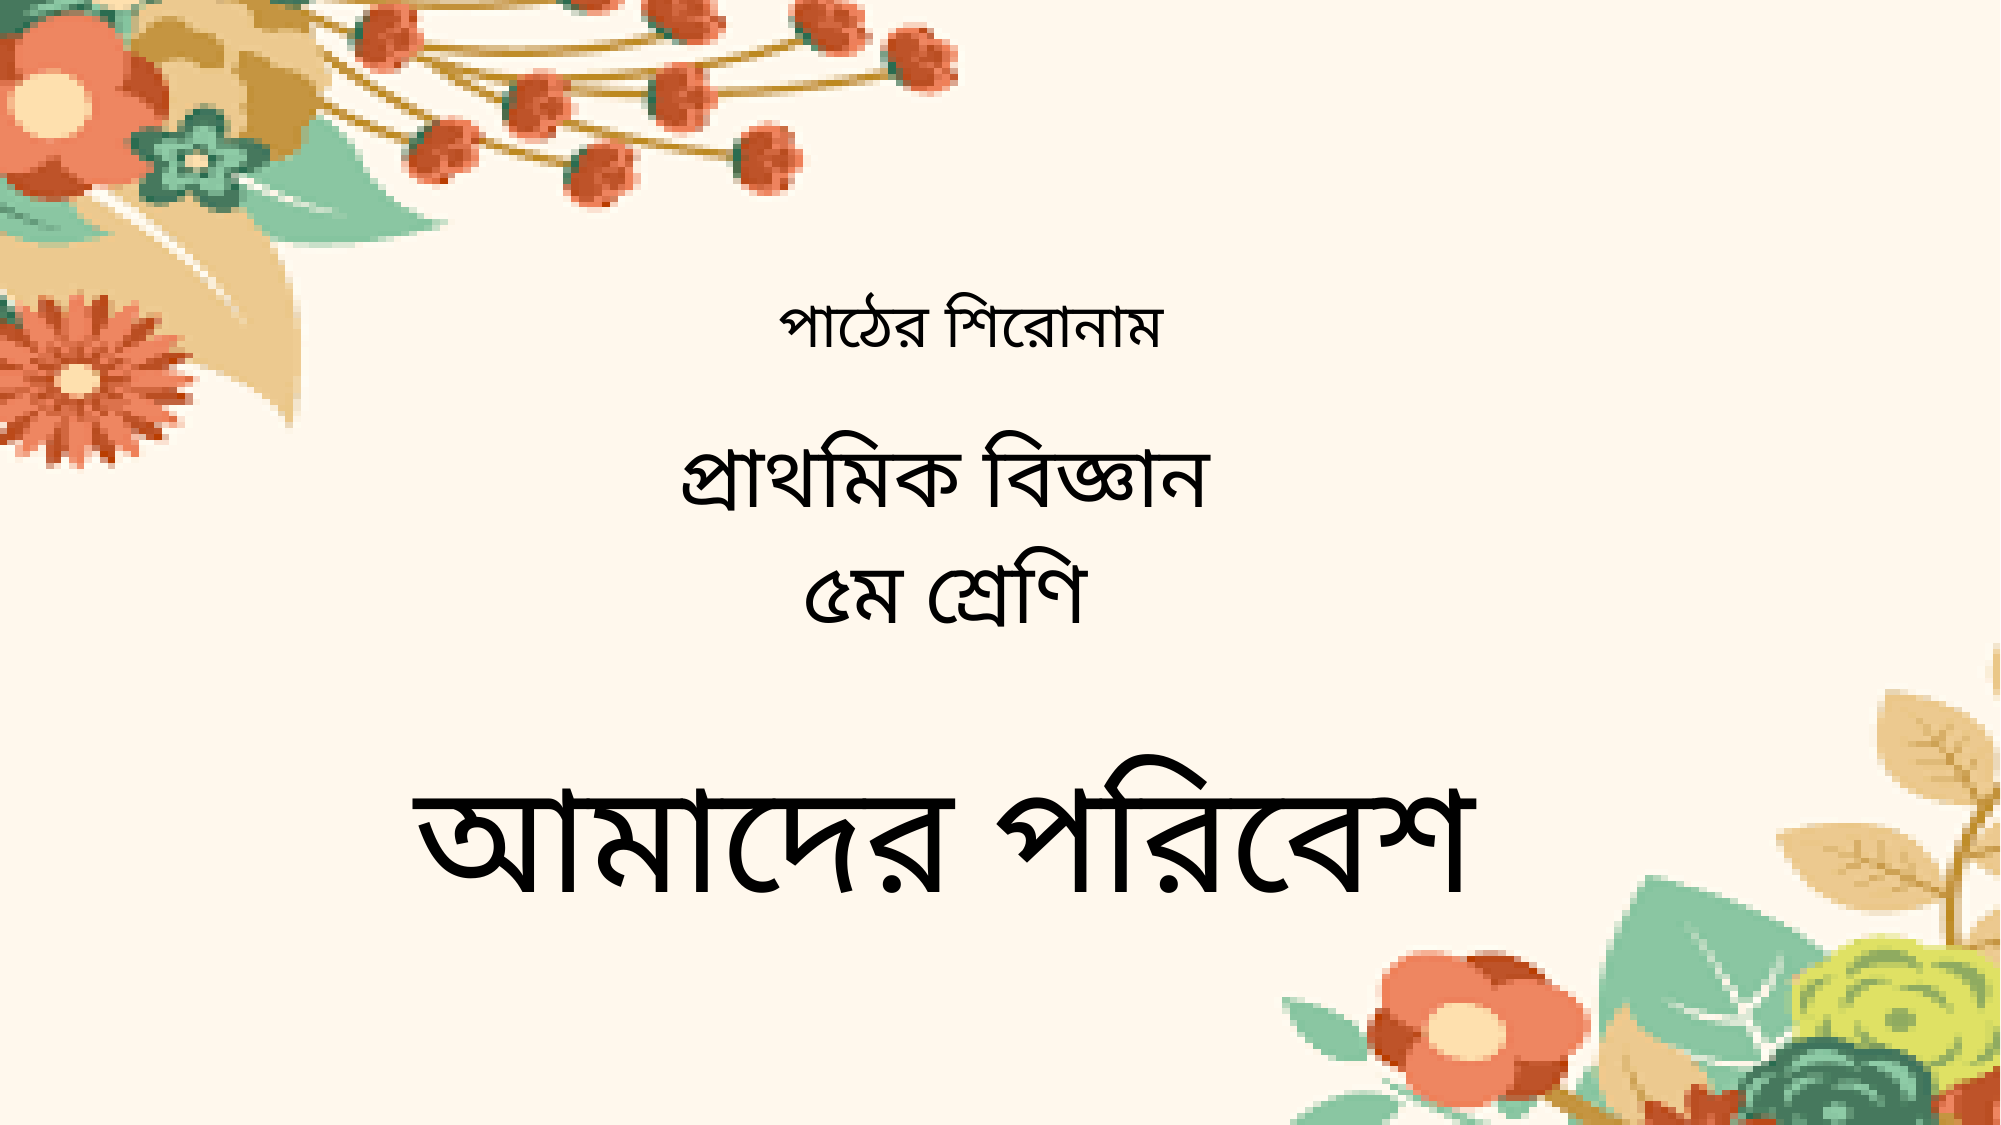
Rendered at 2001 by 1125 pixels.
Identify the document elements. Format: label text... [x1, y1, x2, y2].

subtitle প্রাথমিক বিজ্ঞান ৫ম শ্রেণি আমাদের পরিবেশ [194, 425, 1695, 948]
picture [0, 0, 2001, 1125]
title পাঠের শিরোনাম [221, 285, 1721, 450]
